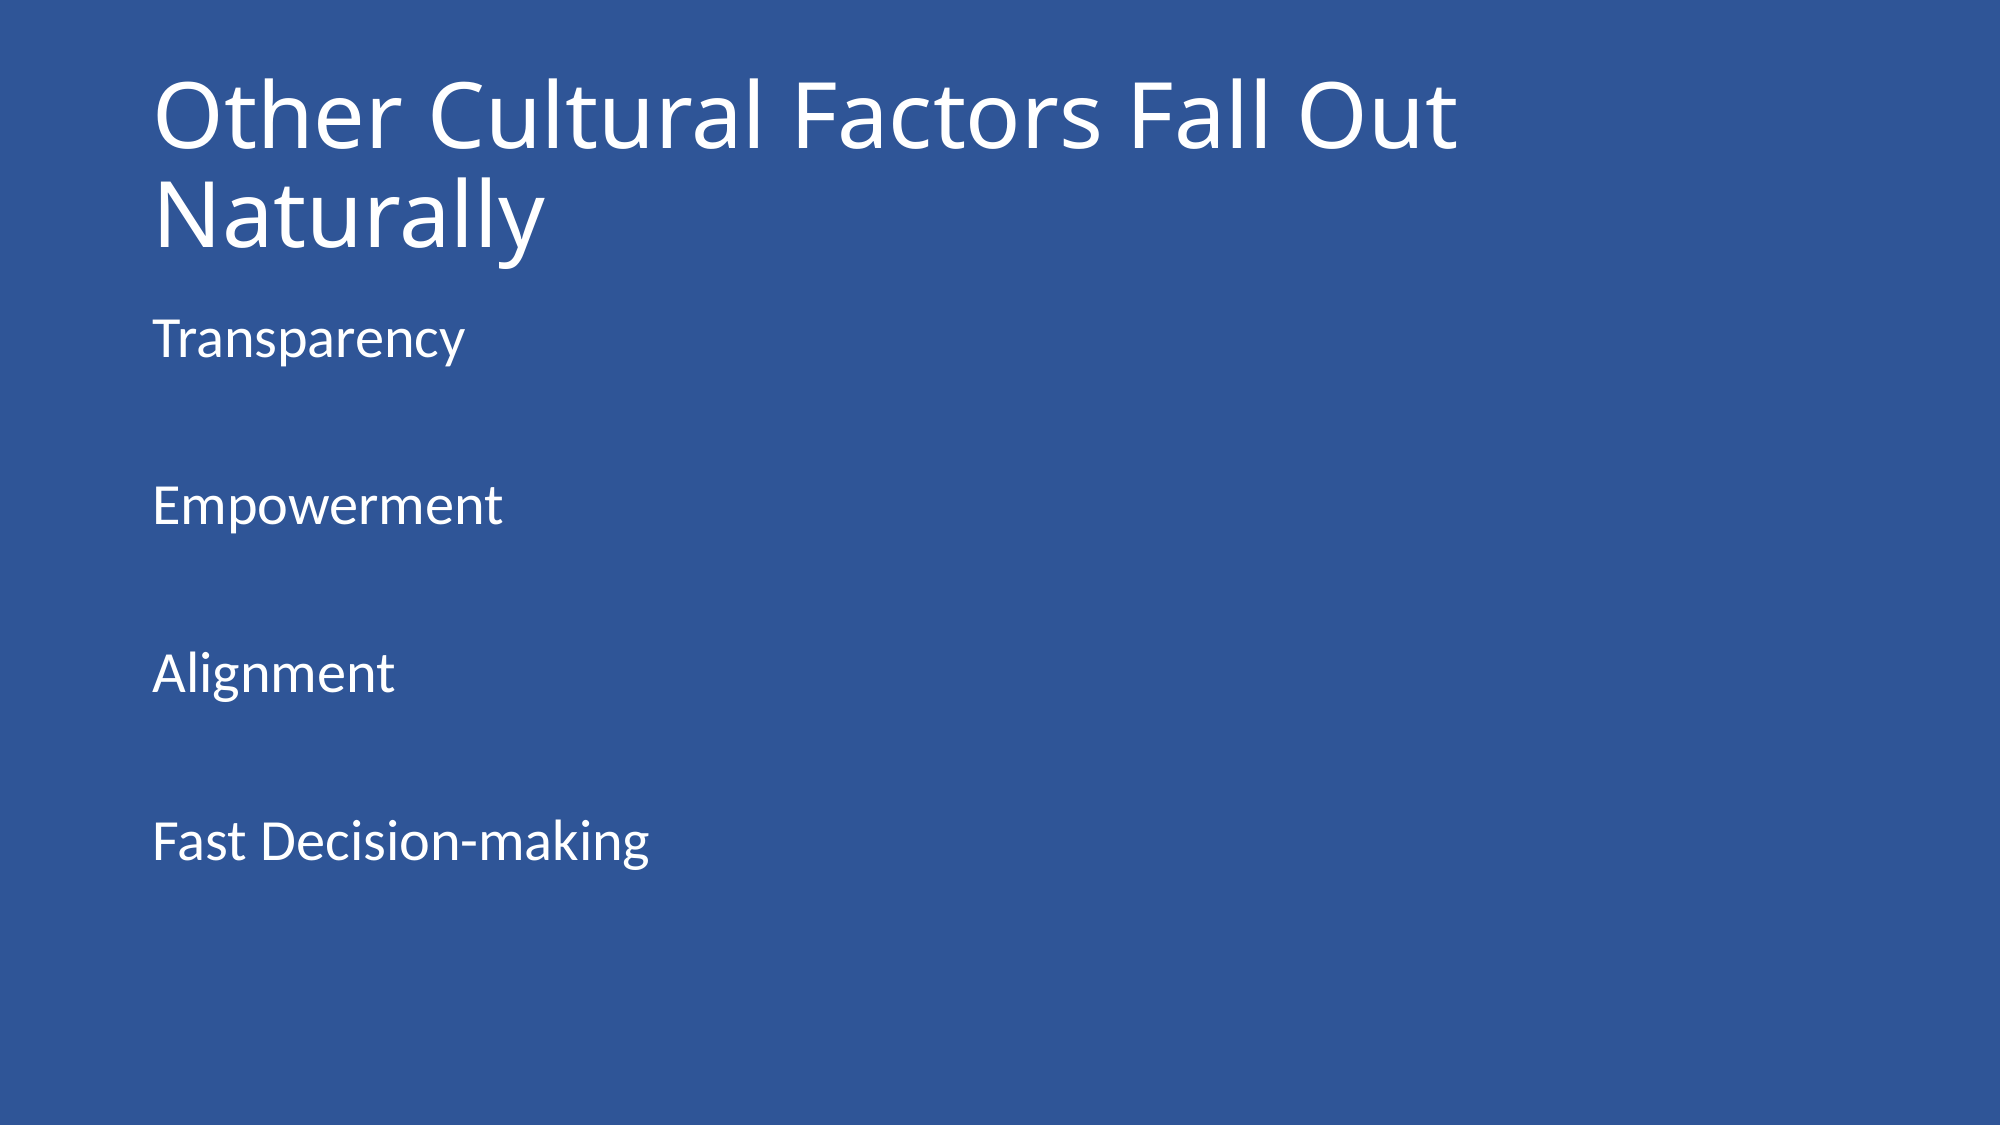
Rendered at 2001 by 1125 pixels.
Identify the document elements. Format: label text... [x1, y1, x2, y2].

list Transparency Empowerment Alignment Fast Decision-making [137, 299, 1863, 1014]
title Other Cultural Factors Fall Out Naturally [137, 59, 1863, 278]
